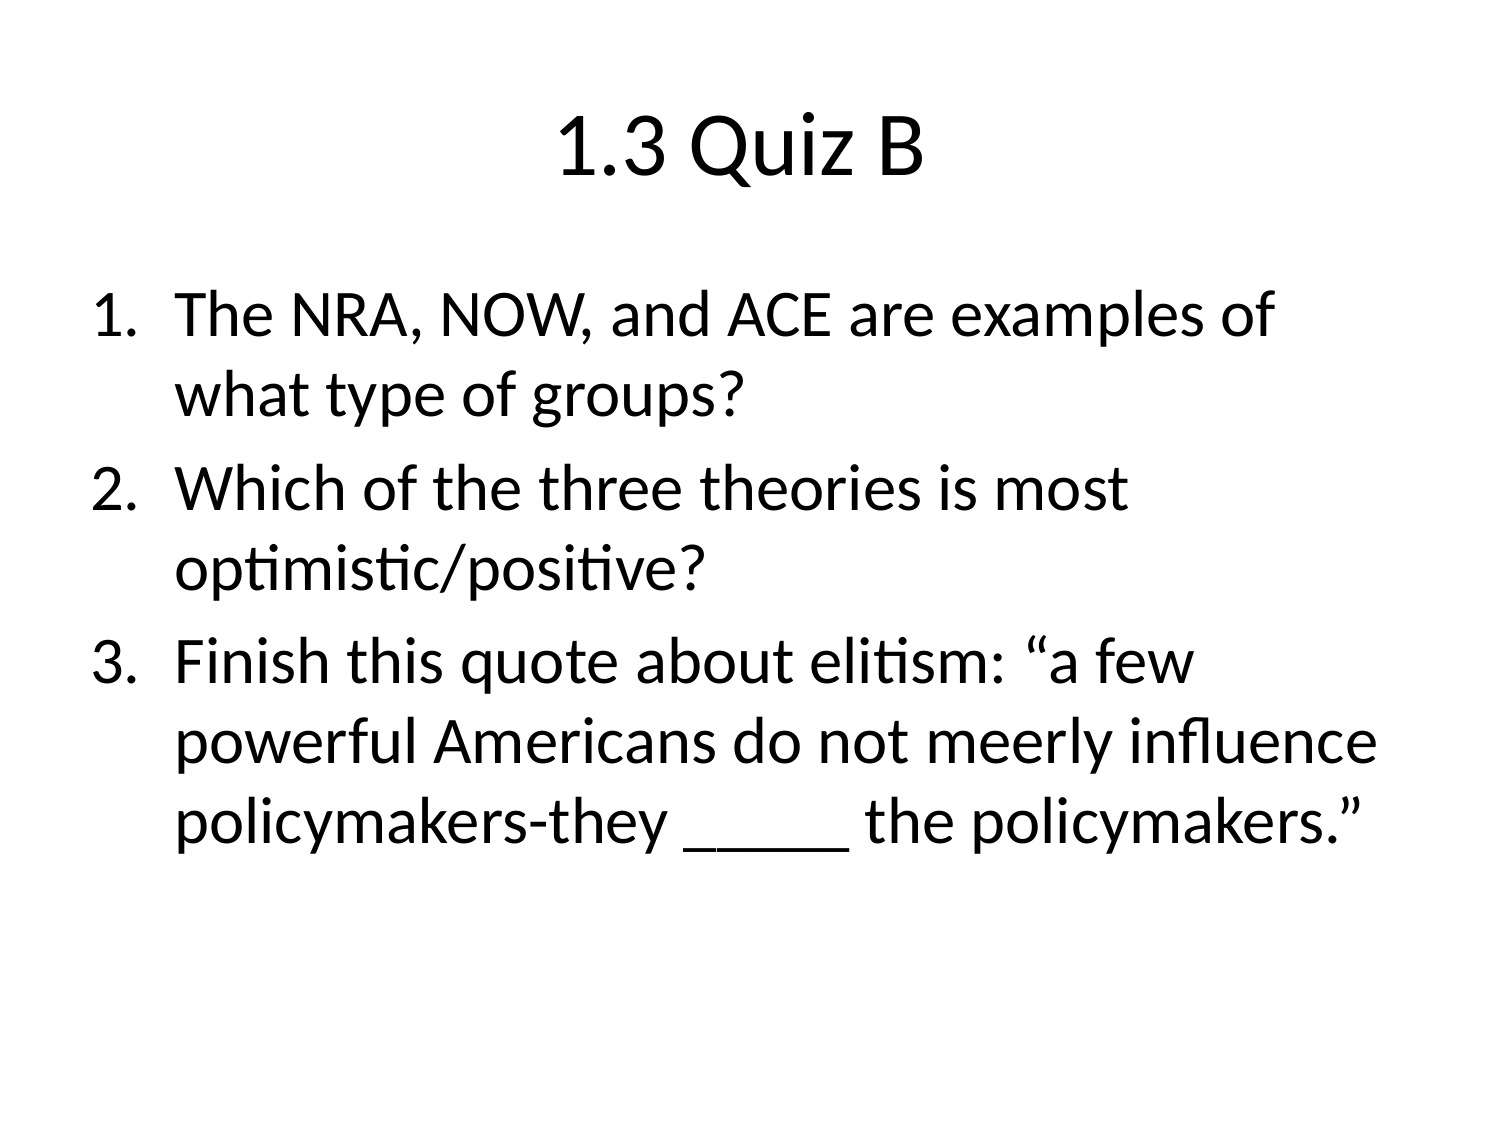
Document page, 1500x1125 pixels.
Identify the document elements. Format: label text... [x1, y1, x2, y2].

list The NRA, NOW, and ACE are examples of what type of groups? Which of the three theories is most optimistic/positive? Finish this quote about elitism: “a few powerful Americans do not meerly influence policymakers-they _____ the policymakers.” [75, 262, 1425, 1005]
title 1.3 Quiz B [75, 45, 1425, 233]
